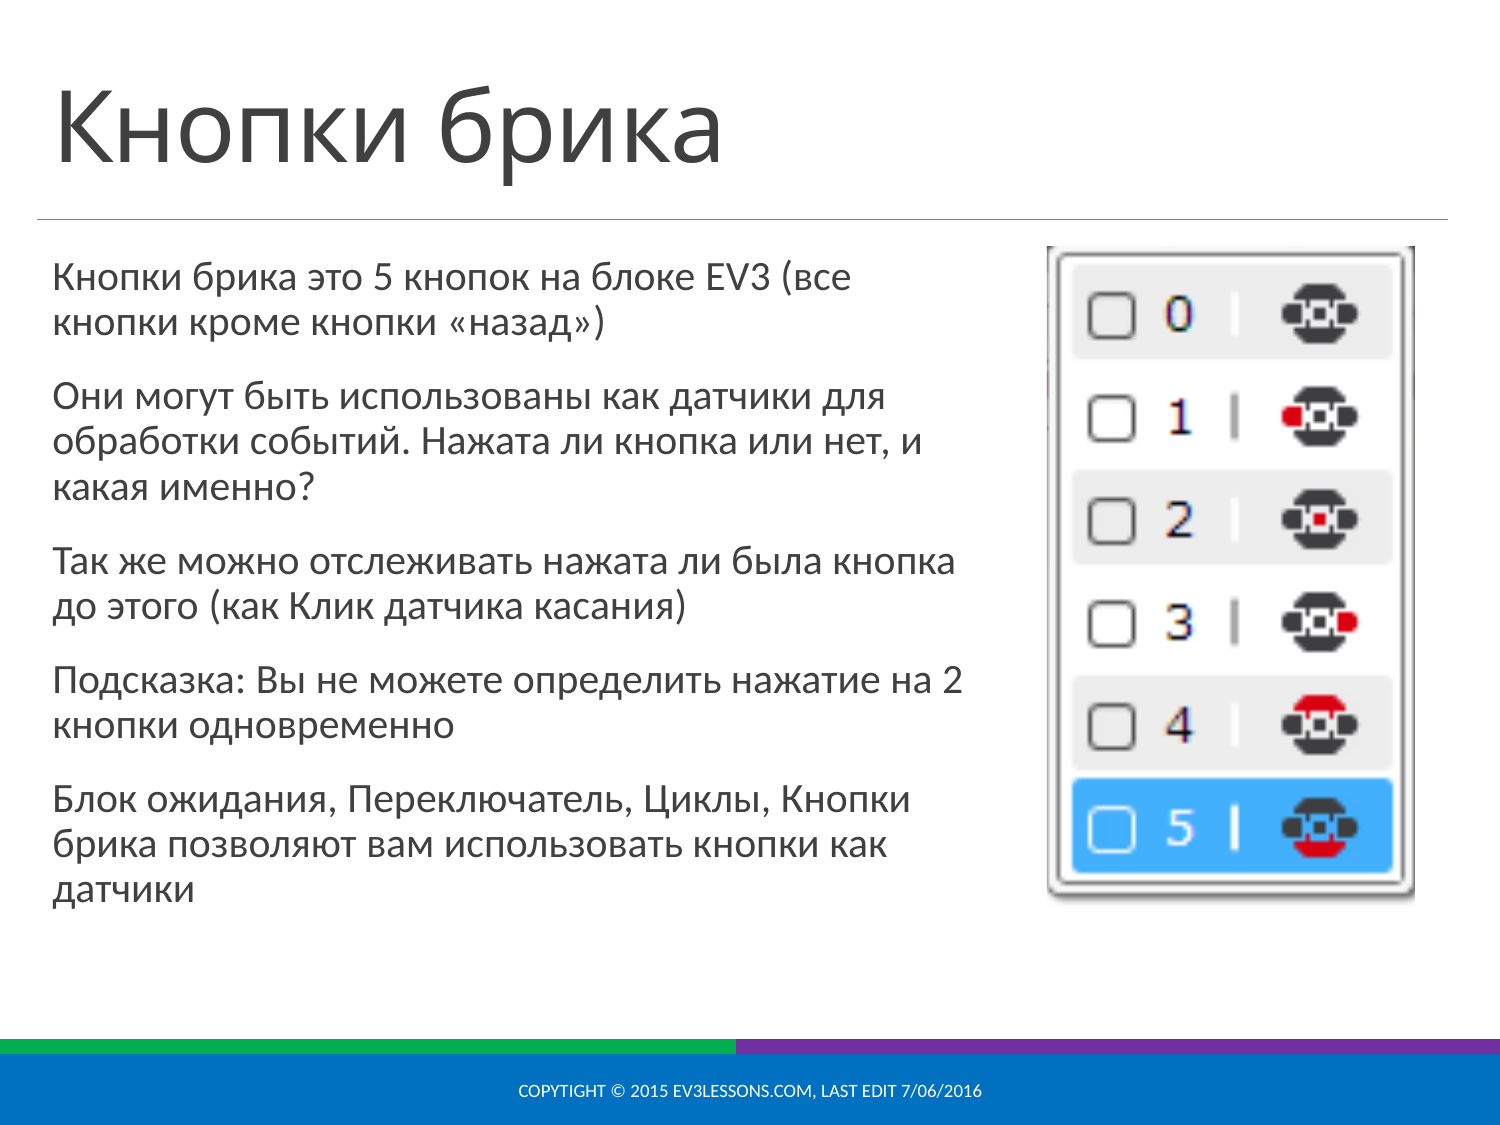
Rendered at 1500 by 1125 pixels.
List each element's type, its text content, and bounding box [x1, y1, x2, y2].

picture [1046, 246, 1416, 919]
title Кнопки брика [37, 47, 1448, 191]
footer Copytight © 2015 EV3Lessons.com, Last edit 7/06/2016 [453, 1059, 1047, 1120]
list Кнопки брика это 5 кнопок на блоке EV3 (все кнопки кроме кнопки «назад») Они могут быть использованы как датчики для обработки событий. Нажата ли кнопка или нет, и какая именно? Так же можно отслеживать нажата ли была кнопка до этого (как Клик датчика касания) Подсказка: Вы не можете определить нажатие на 2 кнопки одновременно Блок ожидания, Переключатель, Циклы, Кнопки брика позволяют вам использовать кнопки как датчики [37, 246, 974, 970]
